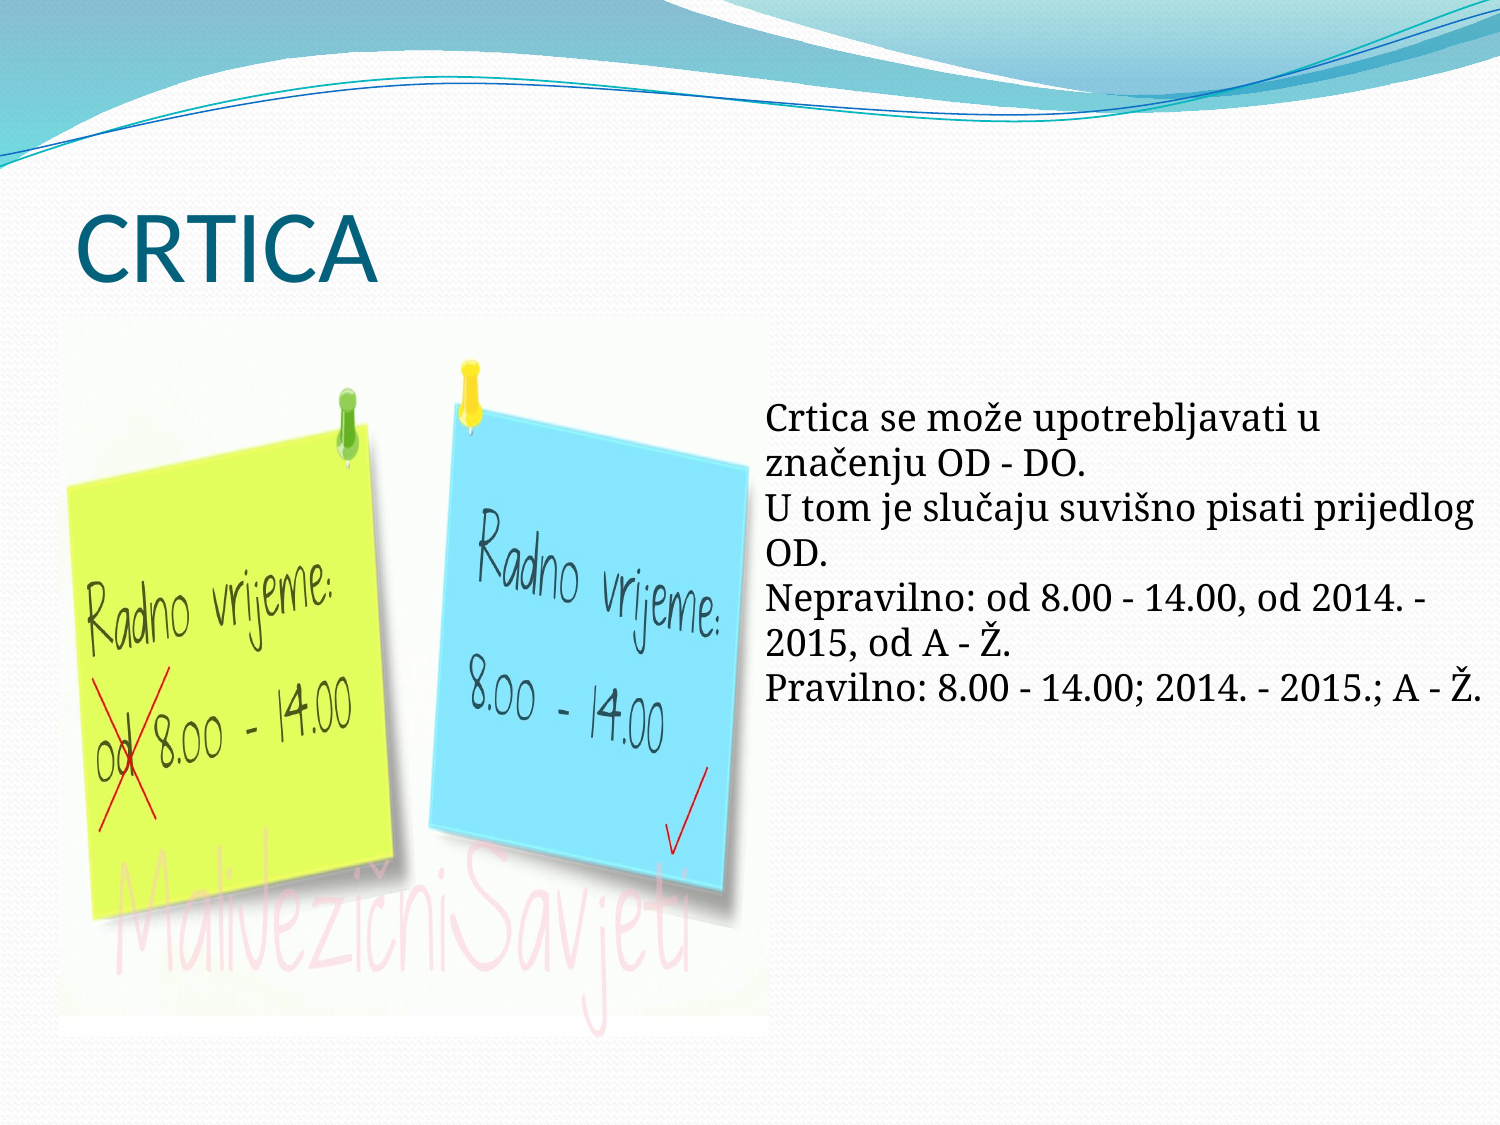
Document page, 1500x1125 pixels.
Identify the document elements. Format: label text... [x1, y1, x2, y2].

text_box Crtica se može upotrebljavati u značenju OD - DO. U tom je slučaju suvišno pisati prijedlog OD. Nepravilno: od 8.00 - 14.00, od 2014. - 2015, od A - Ž. Pravilno: 8.00 - 14.00; 2014. - 2015.; A - Ž. [776, 386, 1500, 717]
title CRTICA [75, 115, 1425, 303]
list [58, 316, 770, 1037]
